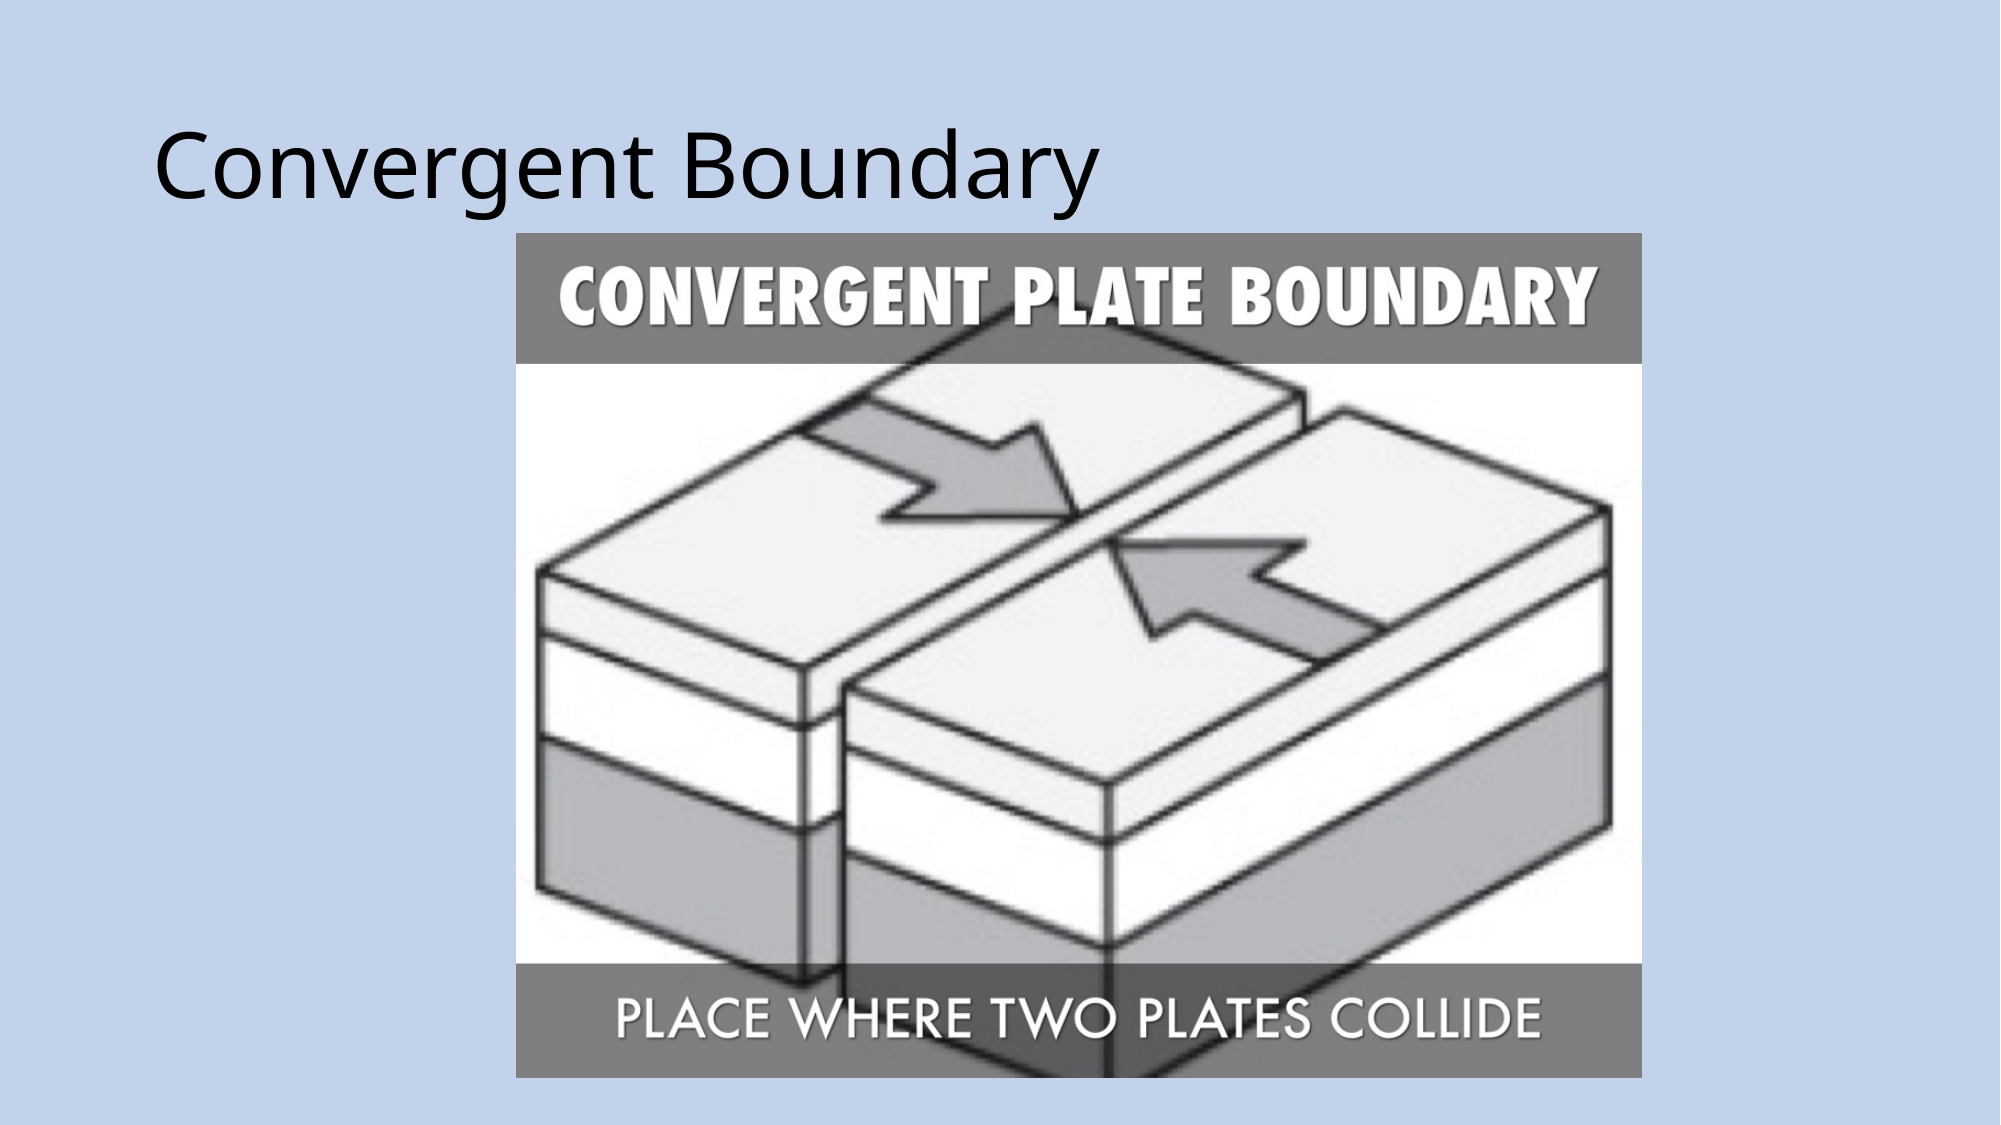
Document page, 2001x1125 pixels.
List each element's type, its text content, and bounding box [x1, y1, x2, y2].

picture [516, 233, 1642, 1078]
title Convergent Boundary [137, 59, 1863, 278]
